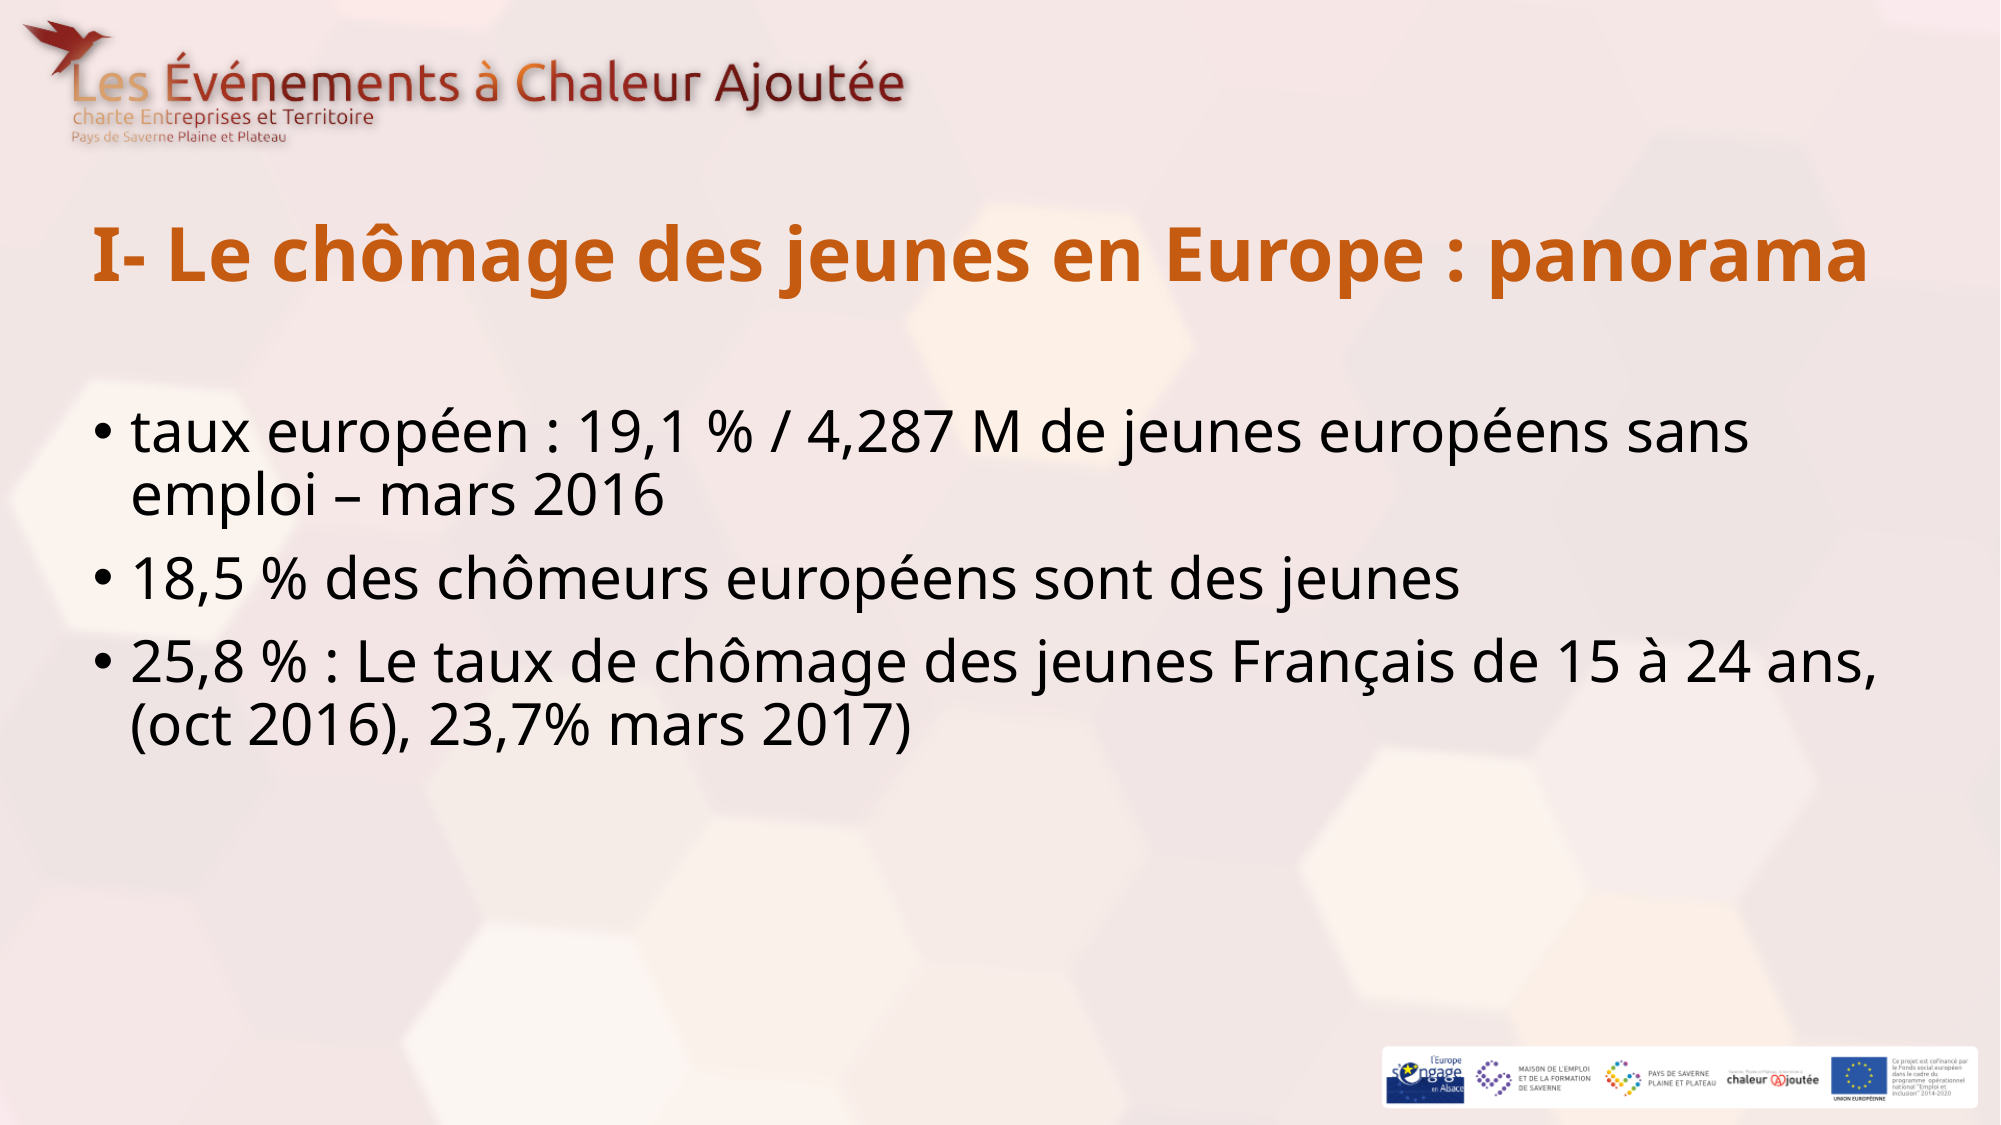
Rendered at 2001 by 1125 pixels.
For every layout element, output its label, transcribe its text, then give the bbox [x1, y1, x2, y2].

list I- Le chômage des jeunes en Europe : panorama taux européen : 19,1 % / 4,287 M de jeunes européens sans emploi – mars 2016 18,5 % des chômeurs européens sont des jeunes 25,8 % : Le taux de chômage des jeunes Français de 15 à 24 ans, (oct 2016), 23,7% mars 2017) [77, 209, 1899, 924]
picture [0, 0, 2001, 1125]
